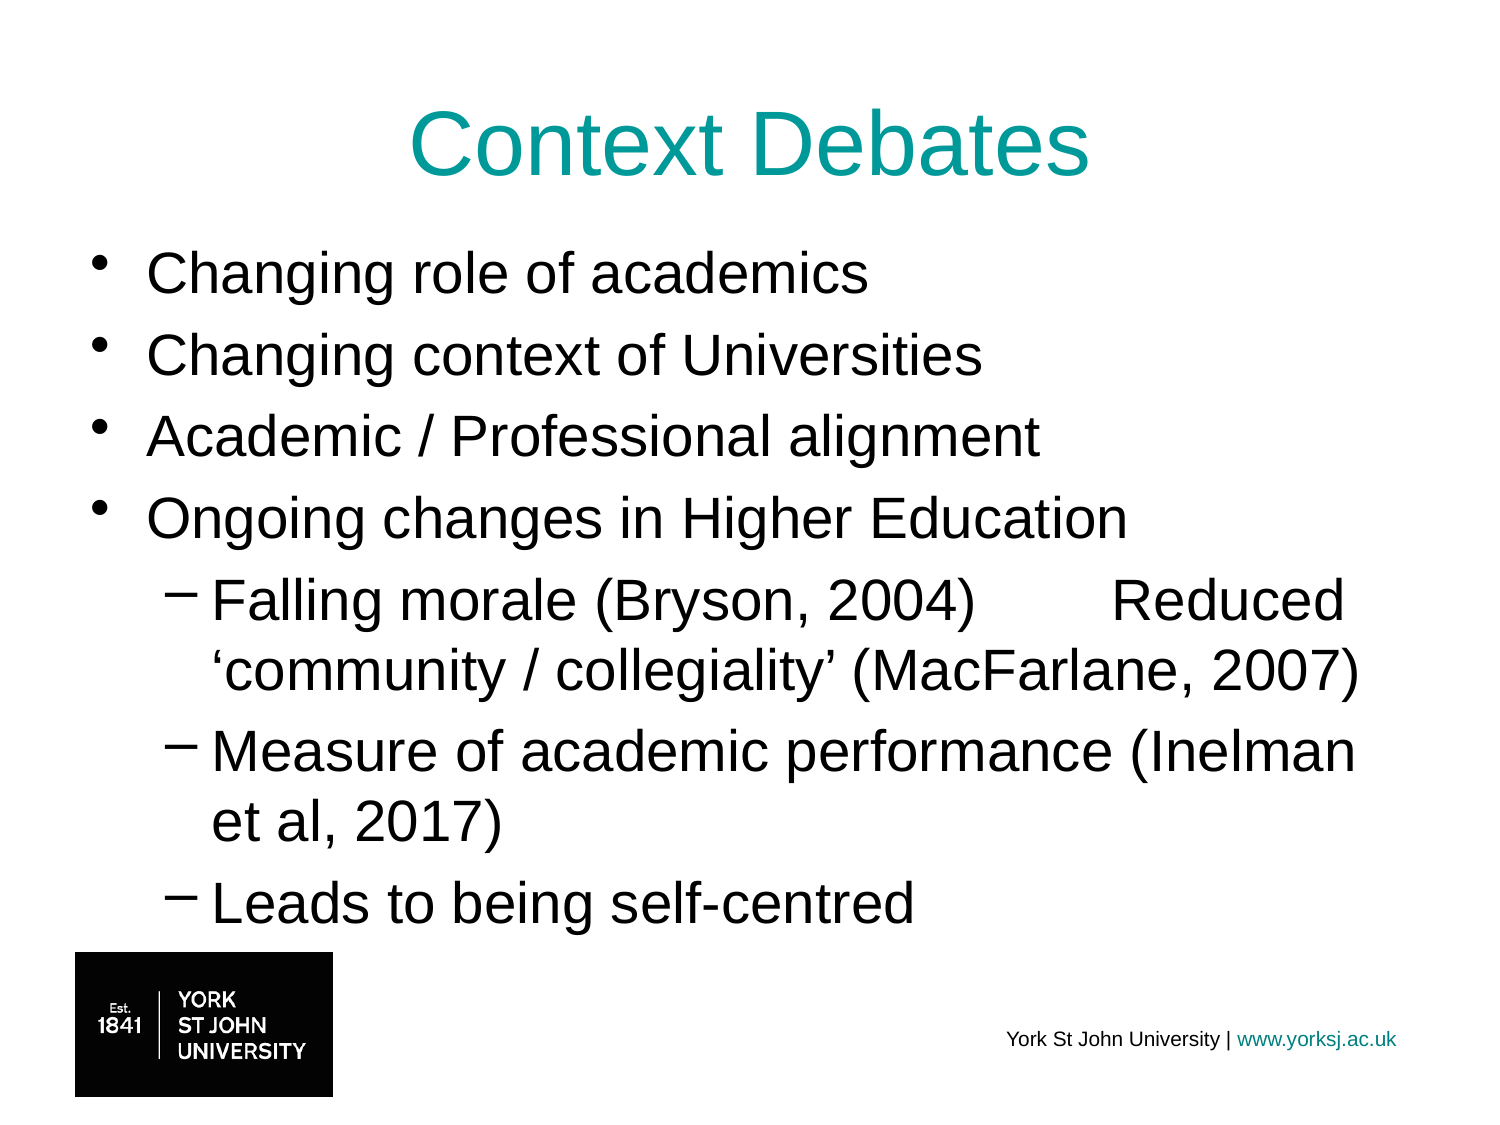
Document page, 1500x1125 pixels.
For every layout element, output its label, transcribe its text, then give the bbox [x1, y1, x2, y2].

list Changing role of academics Changing context of Universities Academic / Professional alignment Ongoing changes in Higher Education Falling morale (Bryson, 2004) Reduced ‘community / collegiality’ (MacFarlane, 2007) Measure of academic performance (Inelman et al, 2017) Leads to being self-centred [75, 227, 1425, 970]
picture [53, 940, 334, 1098]
title Context Debates [75, 45, 1425, 227]
